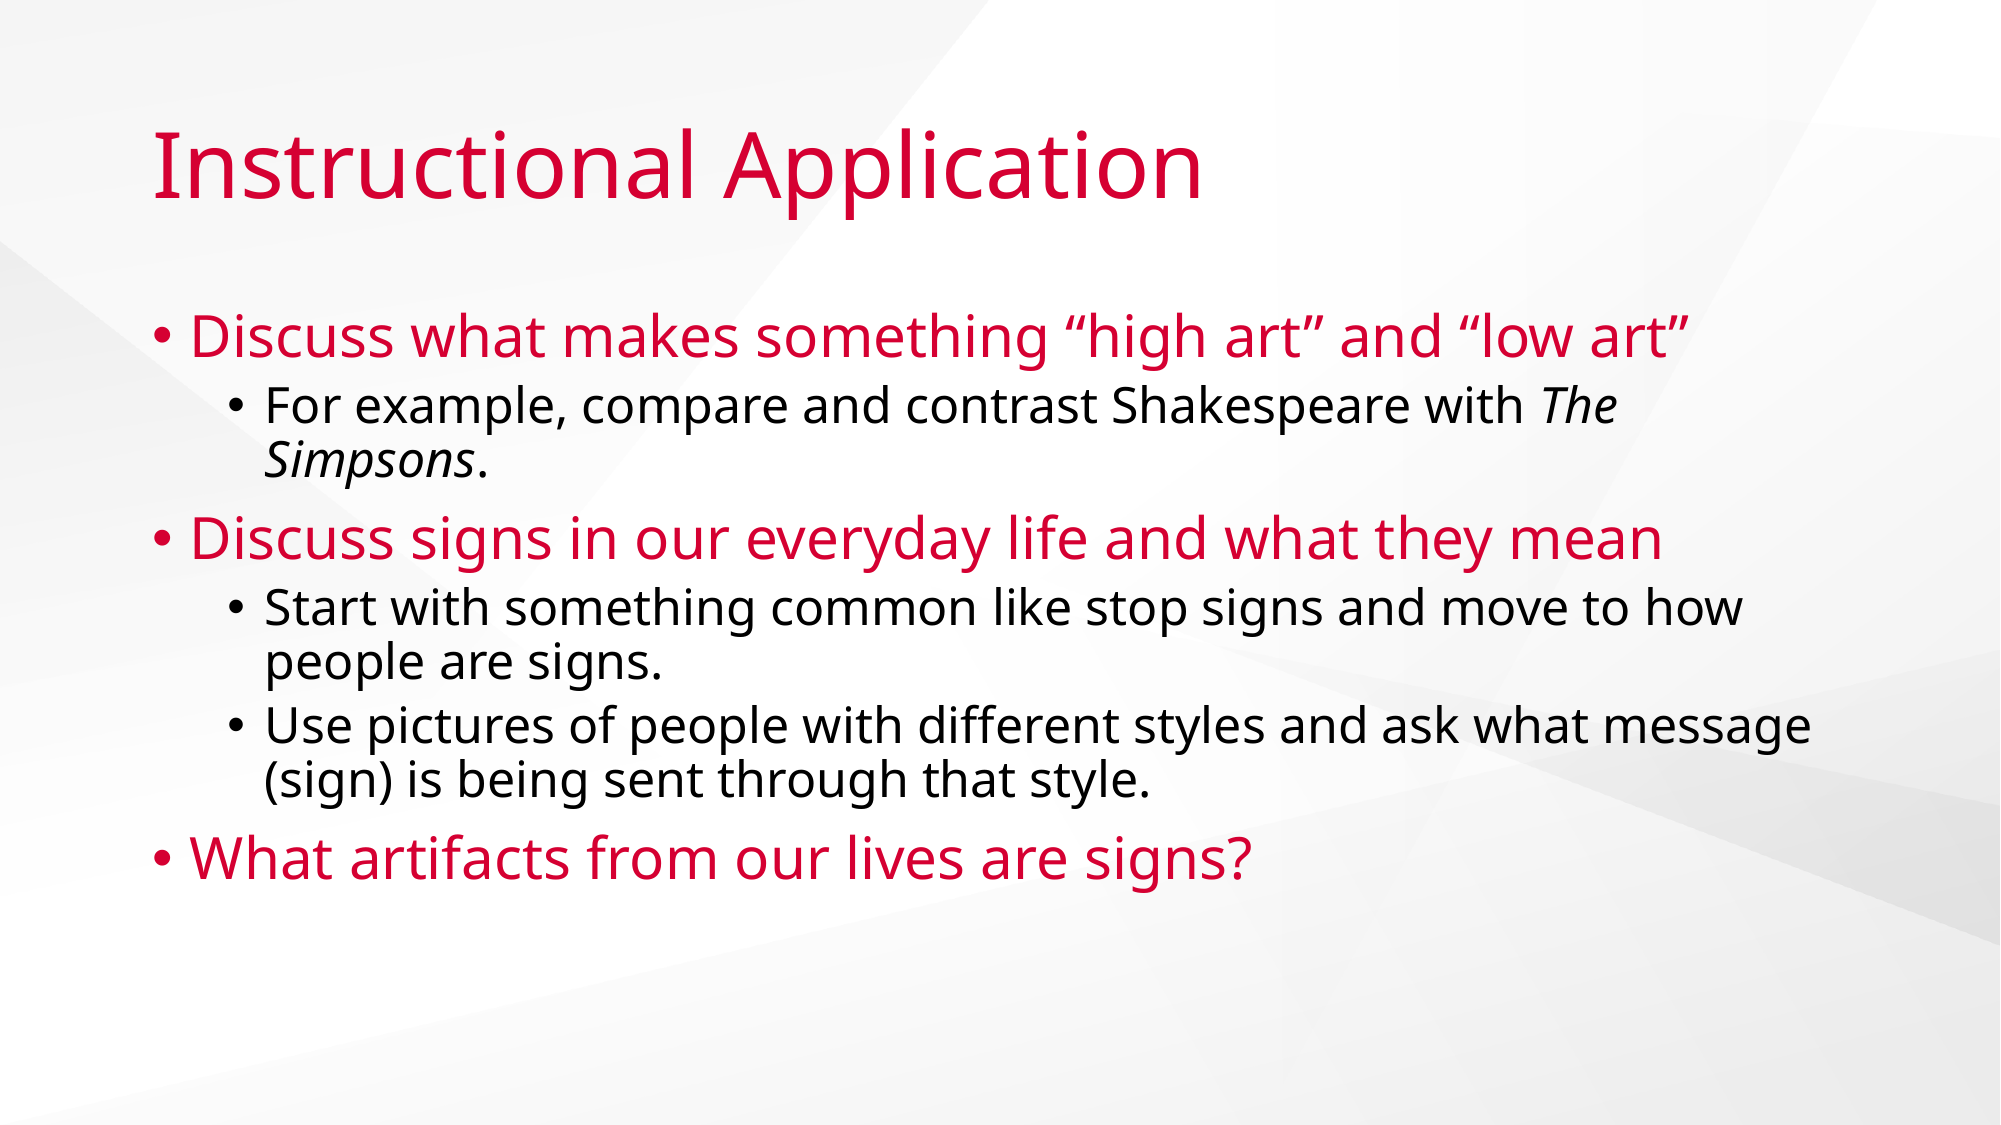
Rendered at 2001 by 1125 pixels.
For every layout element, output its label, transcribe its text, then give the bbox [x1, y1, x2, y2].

list Discuss what makes something “high art” and “low art” For example, compare and contrast Shakespeare with The Simpsons. Discuss signs in our everyday life and what they mean Start with something common like stop signs and move to how people are signs. Use pictures of people with different styles and ask what message (sign) is being sent through that style. What artifacts from our lives are signs? [137, 299, 1863, 936]
title Instructional Application [137, 59, 1863, 278]
picture [0, 0, 2000, 1125]
